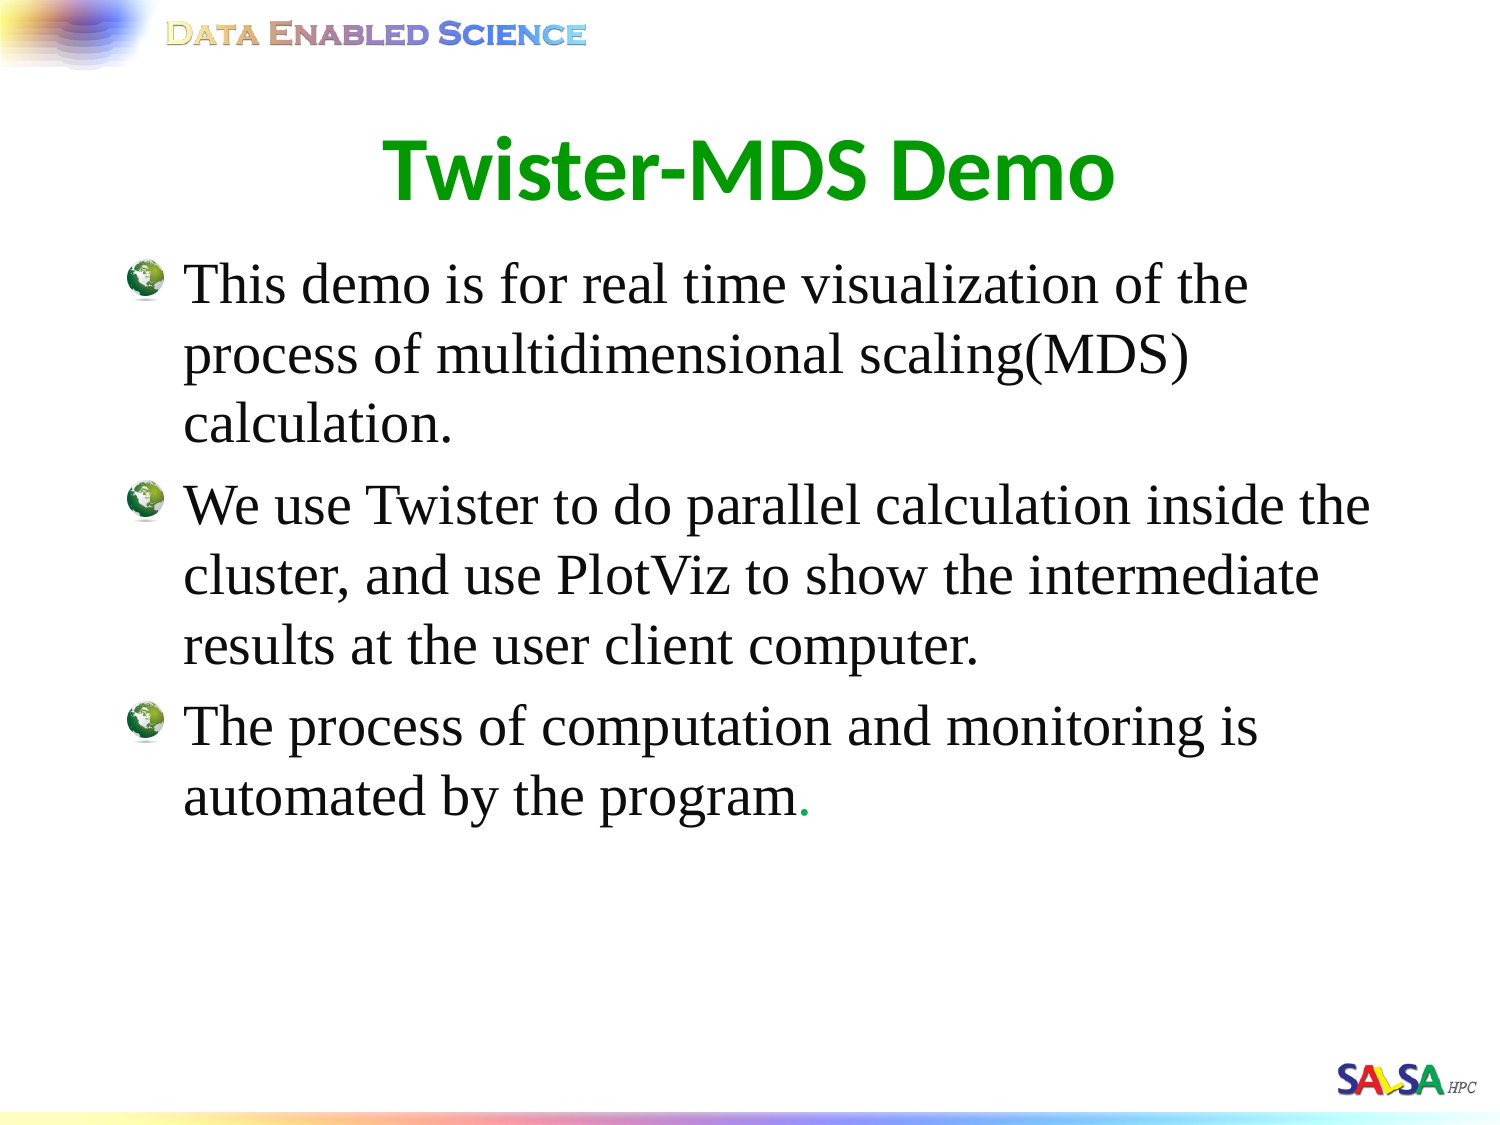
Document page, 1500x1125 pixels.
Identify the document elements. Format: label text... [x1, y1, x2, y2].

picture [0, 0, 593, 71]
picture [1325, 1057, 1479, 1100]
title Twister-MDS Demo [75, 75, 1425, 263]
list This demo is for real time visualization of the process of multidimensional scaling(MDS) calculation. We use Twister to do parallel calculation inside the cluster, and use PlotViz to show the intermediate results at the user client computer. The process of computation and monitoring is automated by the program. [112, 237, 1413, 980]
picture [127, 259, 164, 301]
picture [127, 480, 164, 522]
picture [127, 701, 164, 743]
picture [0, 1112, 1500, 1125]
